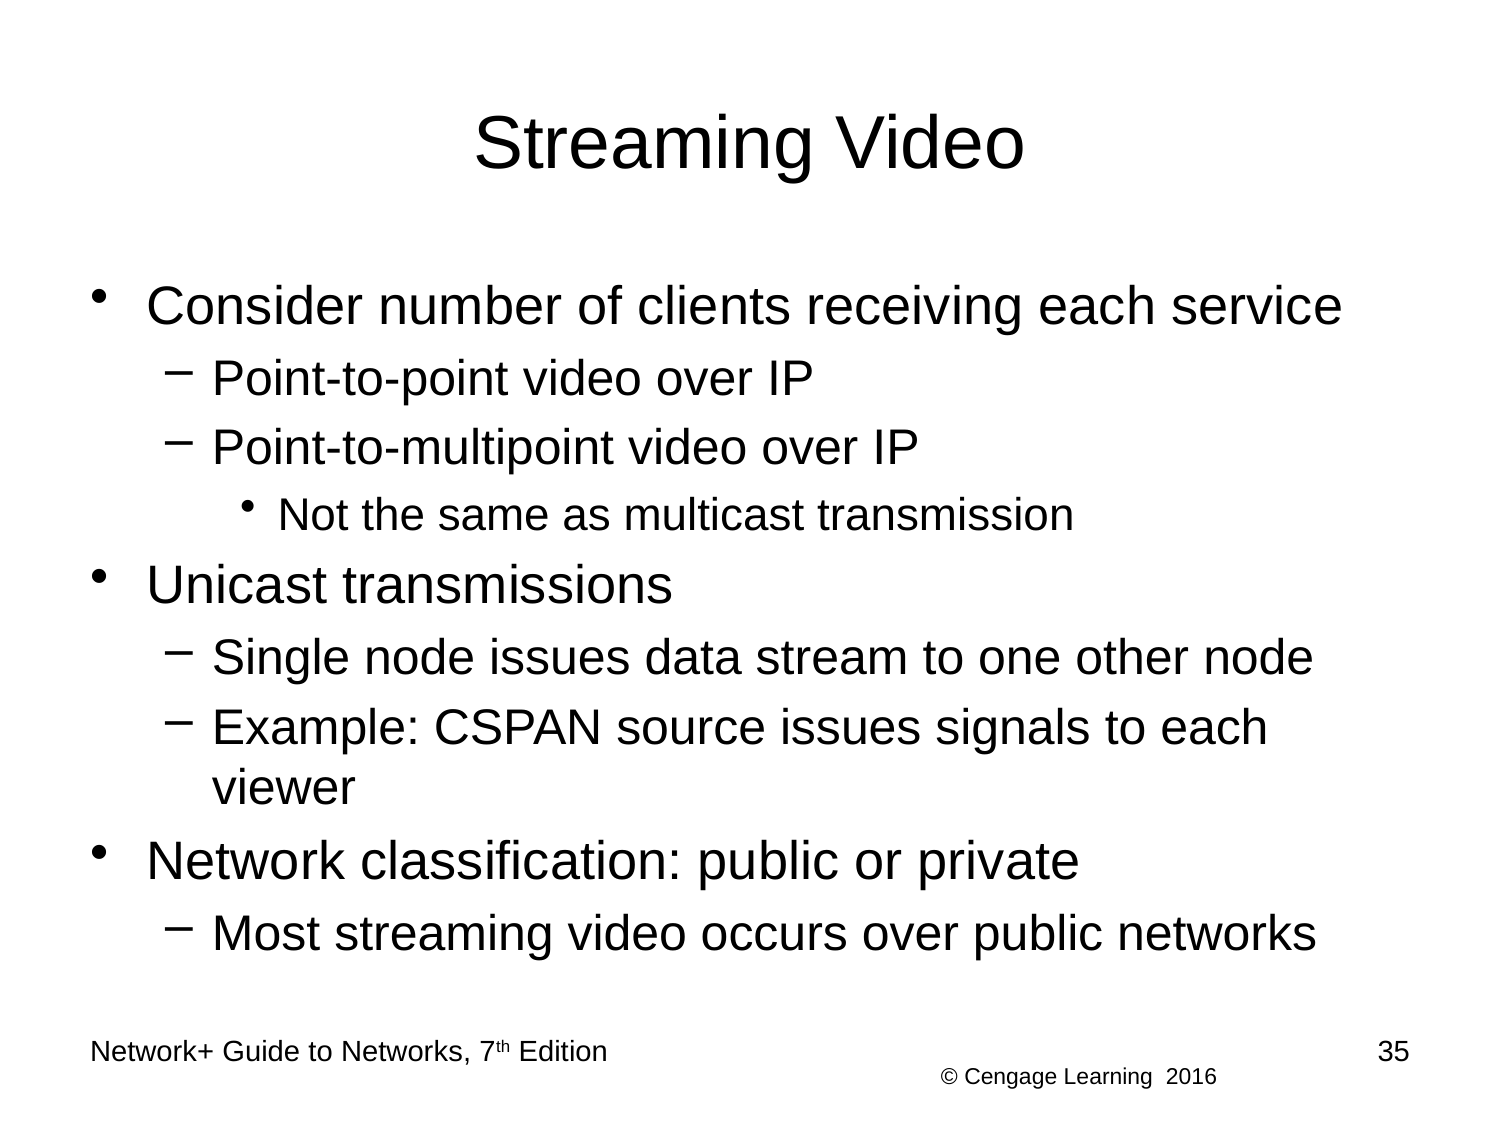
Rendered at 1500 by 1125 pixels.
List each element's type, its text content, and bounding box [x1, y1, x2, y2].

slide_number 35 [1312, 1024, 1426, 1103]
footer Network+ Guide to Networks, 7th Edition [74, 1024, 713, 1103]
list Consider number of clients receiving each service Point-to-point video over IP Point-to-multipoint video over IP Not the same as multicast transmission Unicast transmissions Single node issues data stream to one other node Example: CSPAN source issues signals to each viewer Network classification: public or private Most streaming video occurs over public networks [75, 262, 1425, 1005]
title Streaming Video [75, 45, 1425, 233]
